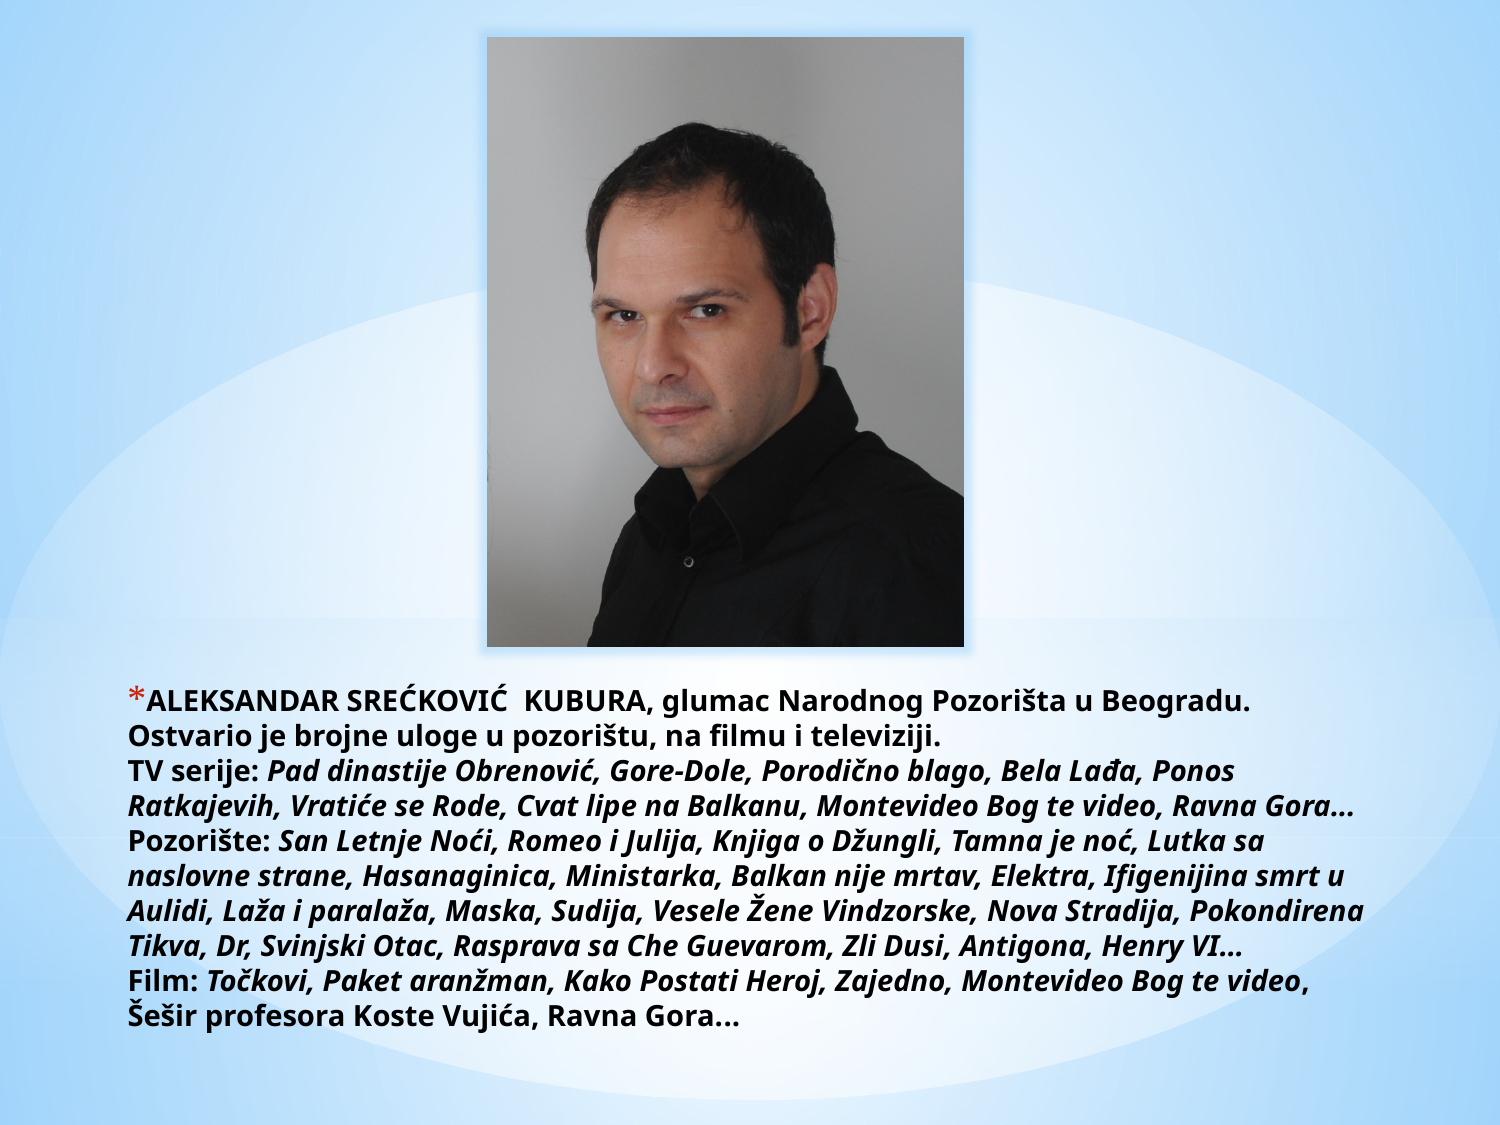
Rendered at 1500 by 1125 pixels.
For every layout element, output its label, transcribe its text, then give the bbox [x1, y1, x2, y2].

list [487, 37, 964, 647]
title ALEKSANDAR SREĆKOVIĆ KUBURA, glumac Narodnog Pozorišta u Beogradu. Ostvario je brojne uloge u pozorištu, na filmu i televiziji. TV serije: Pad dinastije Obrenović, Gore-Dole, Porodično blago, Bela Lađa, Ponos Ratkajevih, Vratiće se Rode, Cvat lipe na Balkanu, Montevideo Bog te video, Ravna Gora... Pozorište: San Letnje Noći, Romeo i Julija, Knjiga o Džungli, Tamna je noć, Lutka sa naslovne strane, Hasanaginica, Ministarka, Balkan nije mrtav, Elektra, Ifigenijina smrt u Aulidi, Laža i paralaža, Maska, Sudija, Vesele Žene Vindzorske, Nova Stradija, Pokondirena Tikva, Dr, Svinjski Otac, Rasprava sa Che Guevarom, Zli Dusi, Antigona, Henry VI… Film: Točkovi, Paket aranžman, Kako Postati Heroj, Zajedno, Montevideo Bog te video, Šešir profesora Koste Vujića, Ravna Gora... [112, 675, 1388, 1013]
